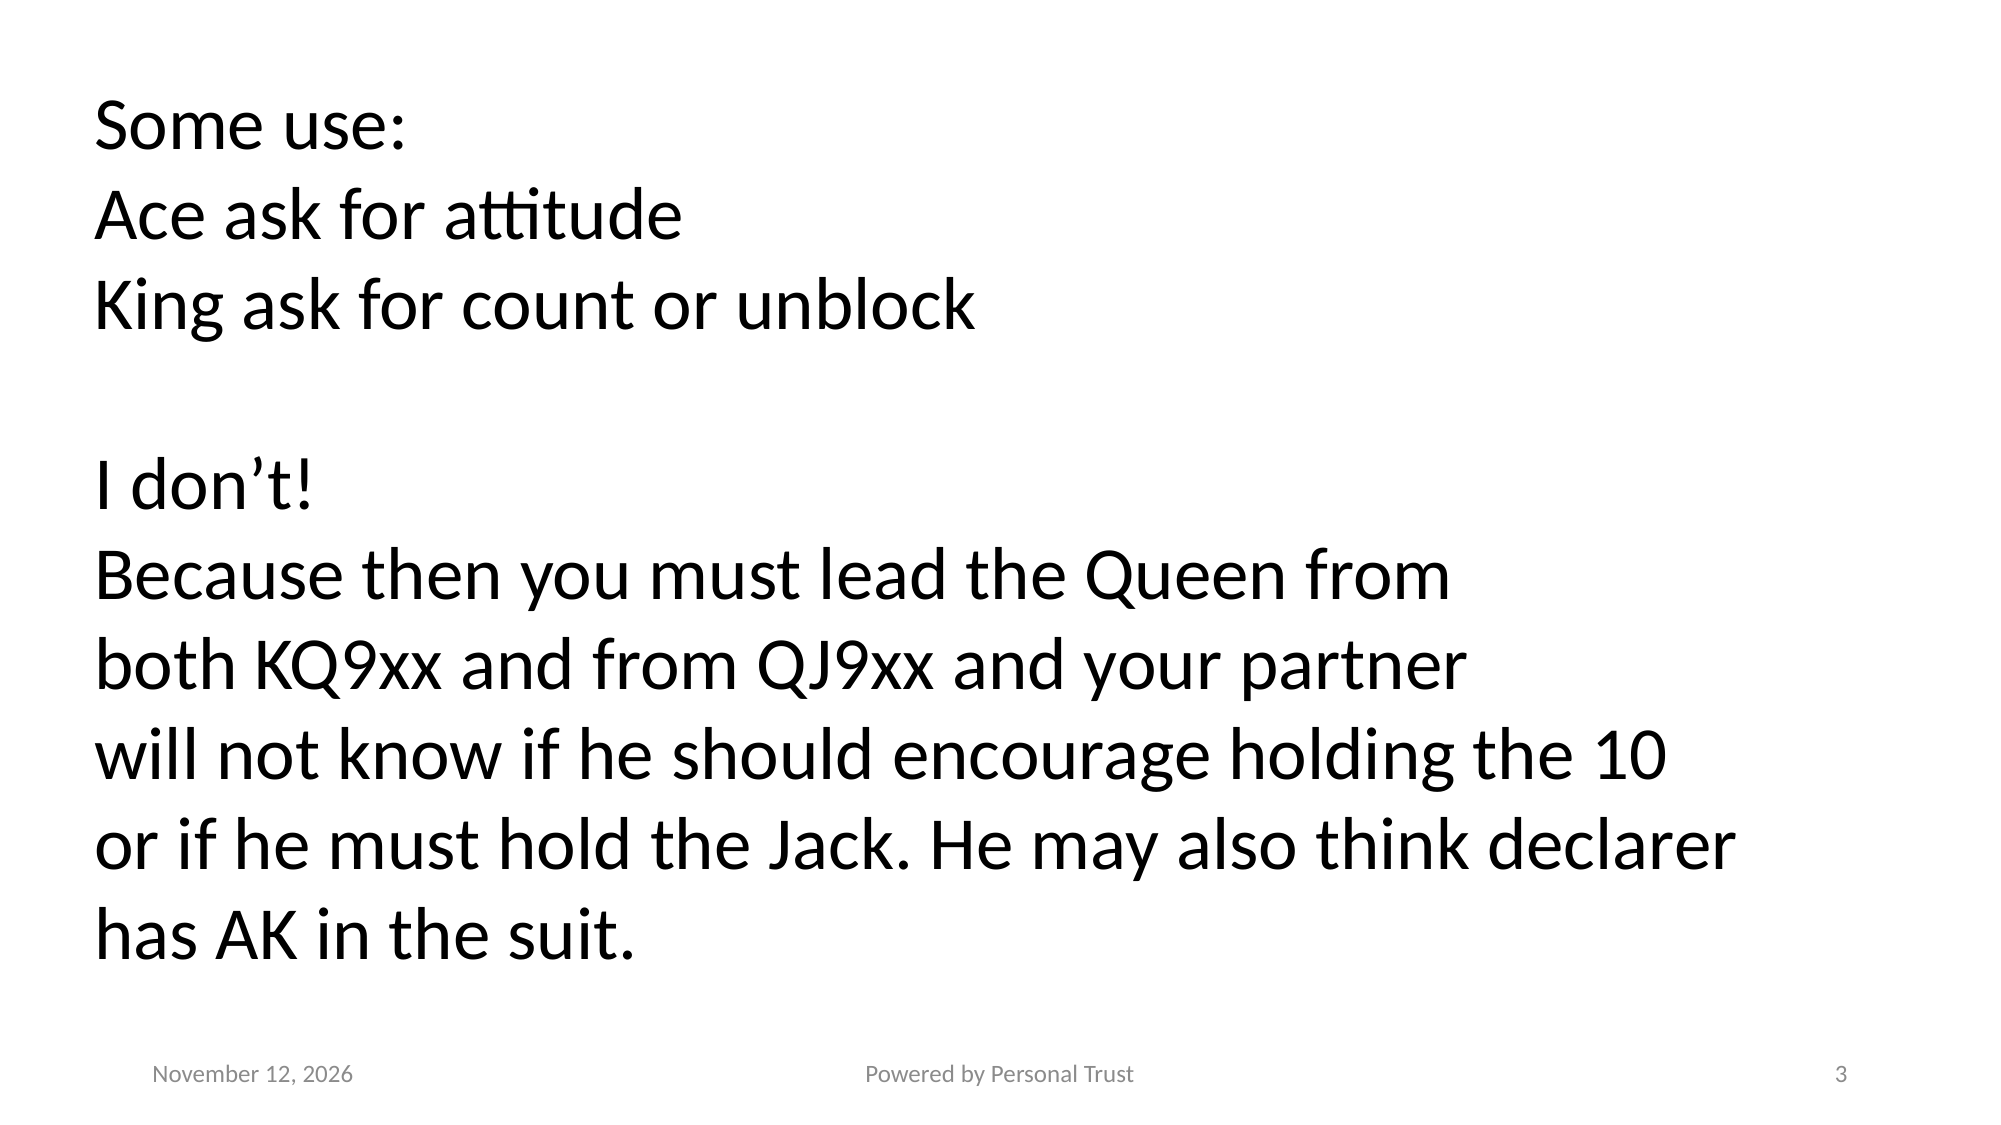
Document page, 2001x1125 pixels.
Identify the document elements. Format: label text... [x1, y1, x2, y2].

slide_number 3 [1412, 1042, 1863, 1103]
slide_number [137, 1042, 588, 1103]
text_box Some use: Ace ask for attitude King ask for count or unblock I don’t! Because then you must lead the Queen from both KQ9xx and from QJ9xx and your partner will not know if he should encourage holding the 10 or if he must hold the Jack. He may also think declarer has AK in the suit. [79, 67, 1922, 1016]
footer Powered by Personal Trust [662, 1042, 1338, 1103]
